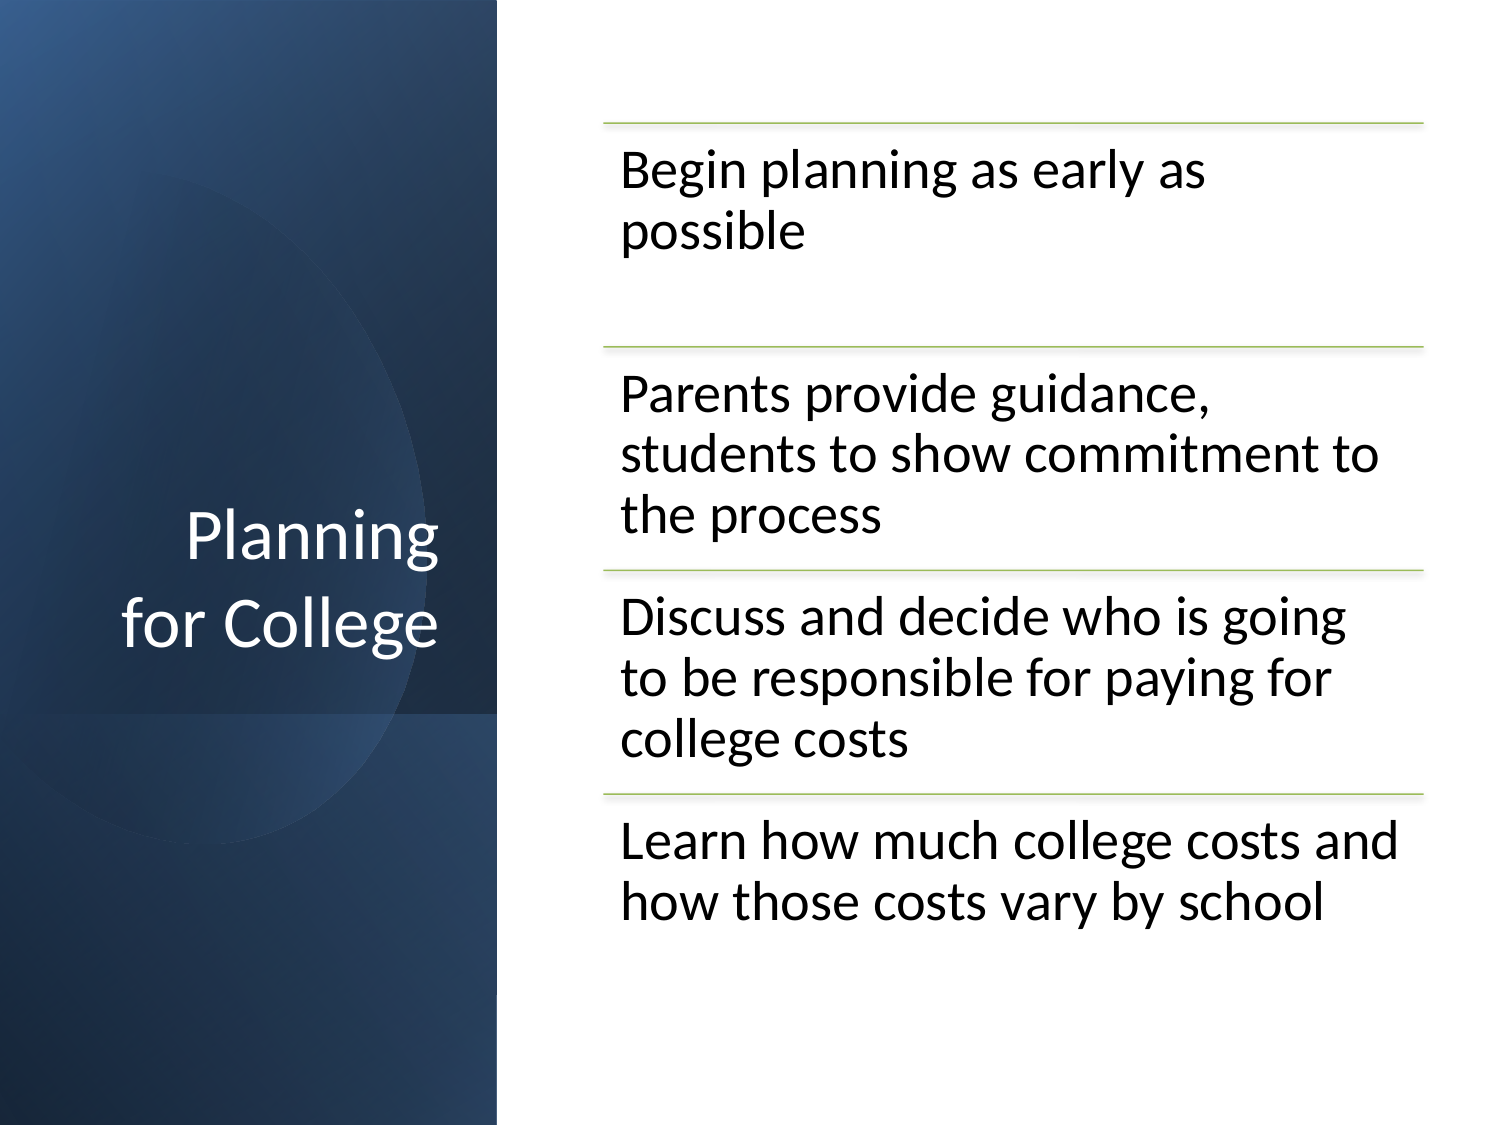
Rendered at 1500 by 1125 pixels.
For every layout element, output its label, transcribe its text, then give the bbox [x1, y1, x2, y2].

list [603, 122, 1424, 1018]
title Planning for College [72, 276, 456, 670]
text_box [499, 0, 1500, 1125]
text_box [0, 0, 499, 1125]
